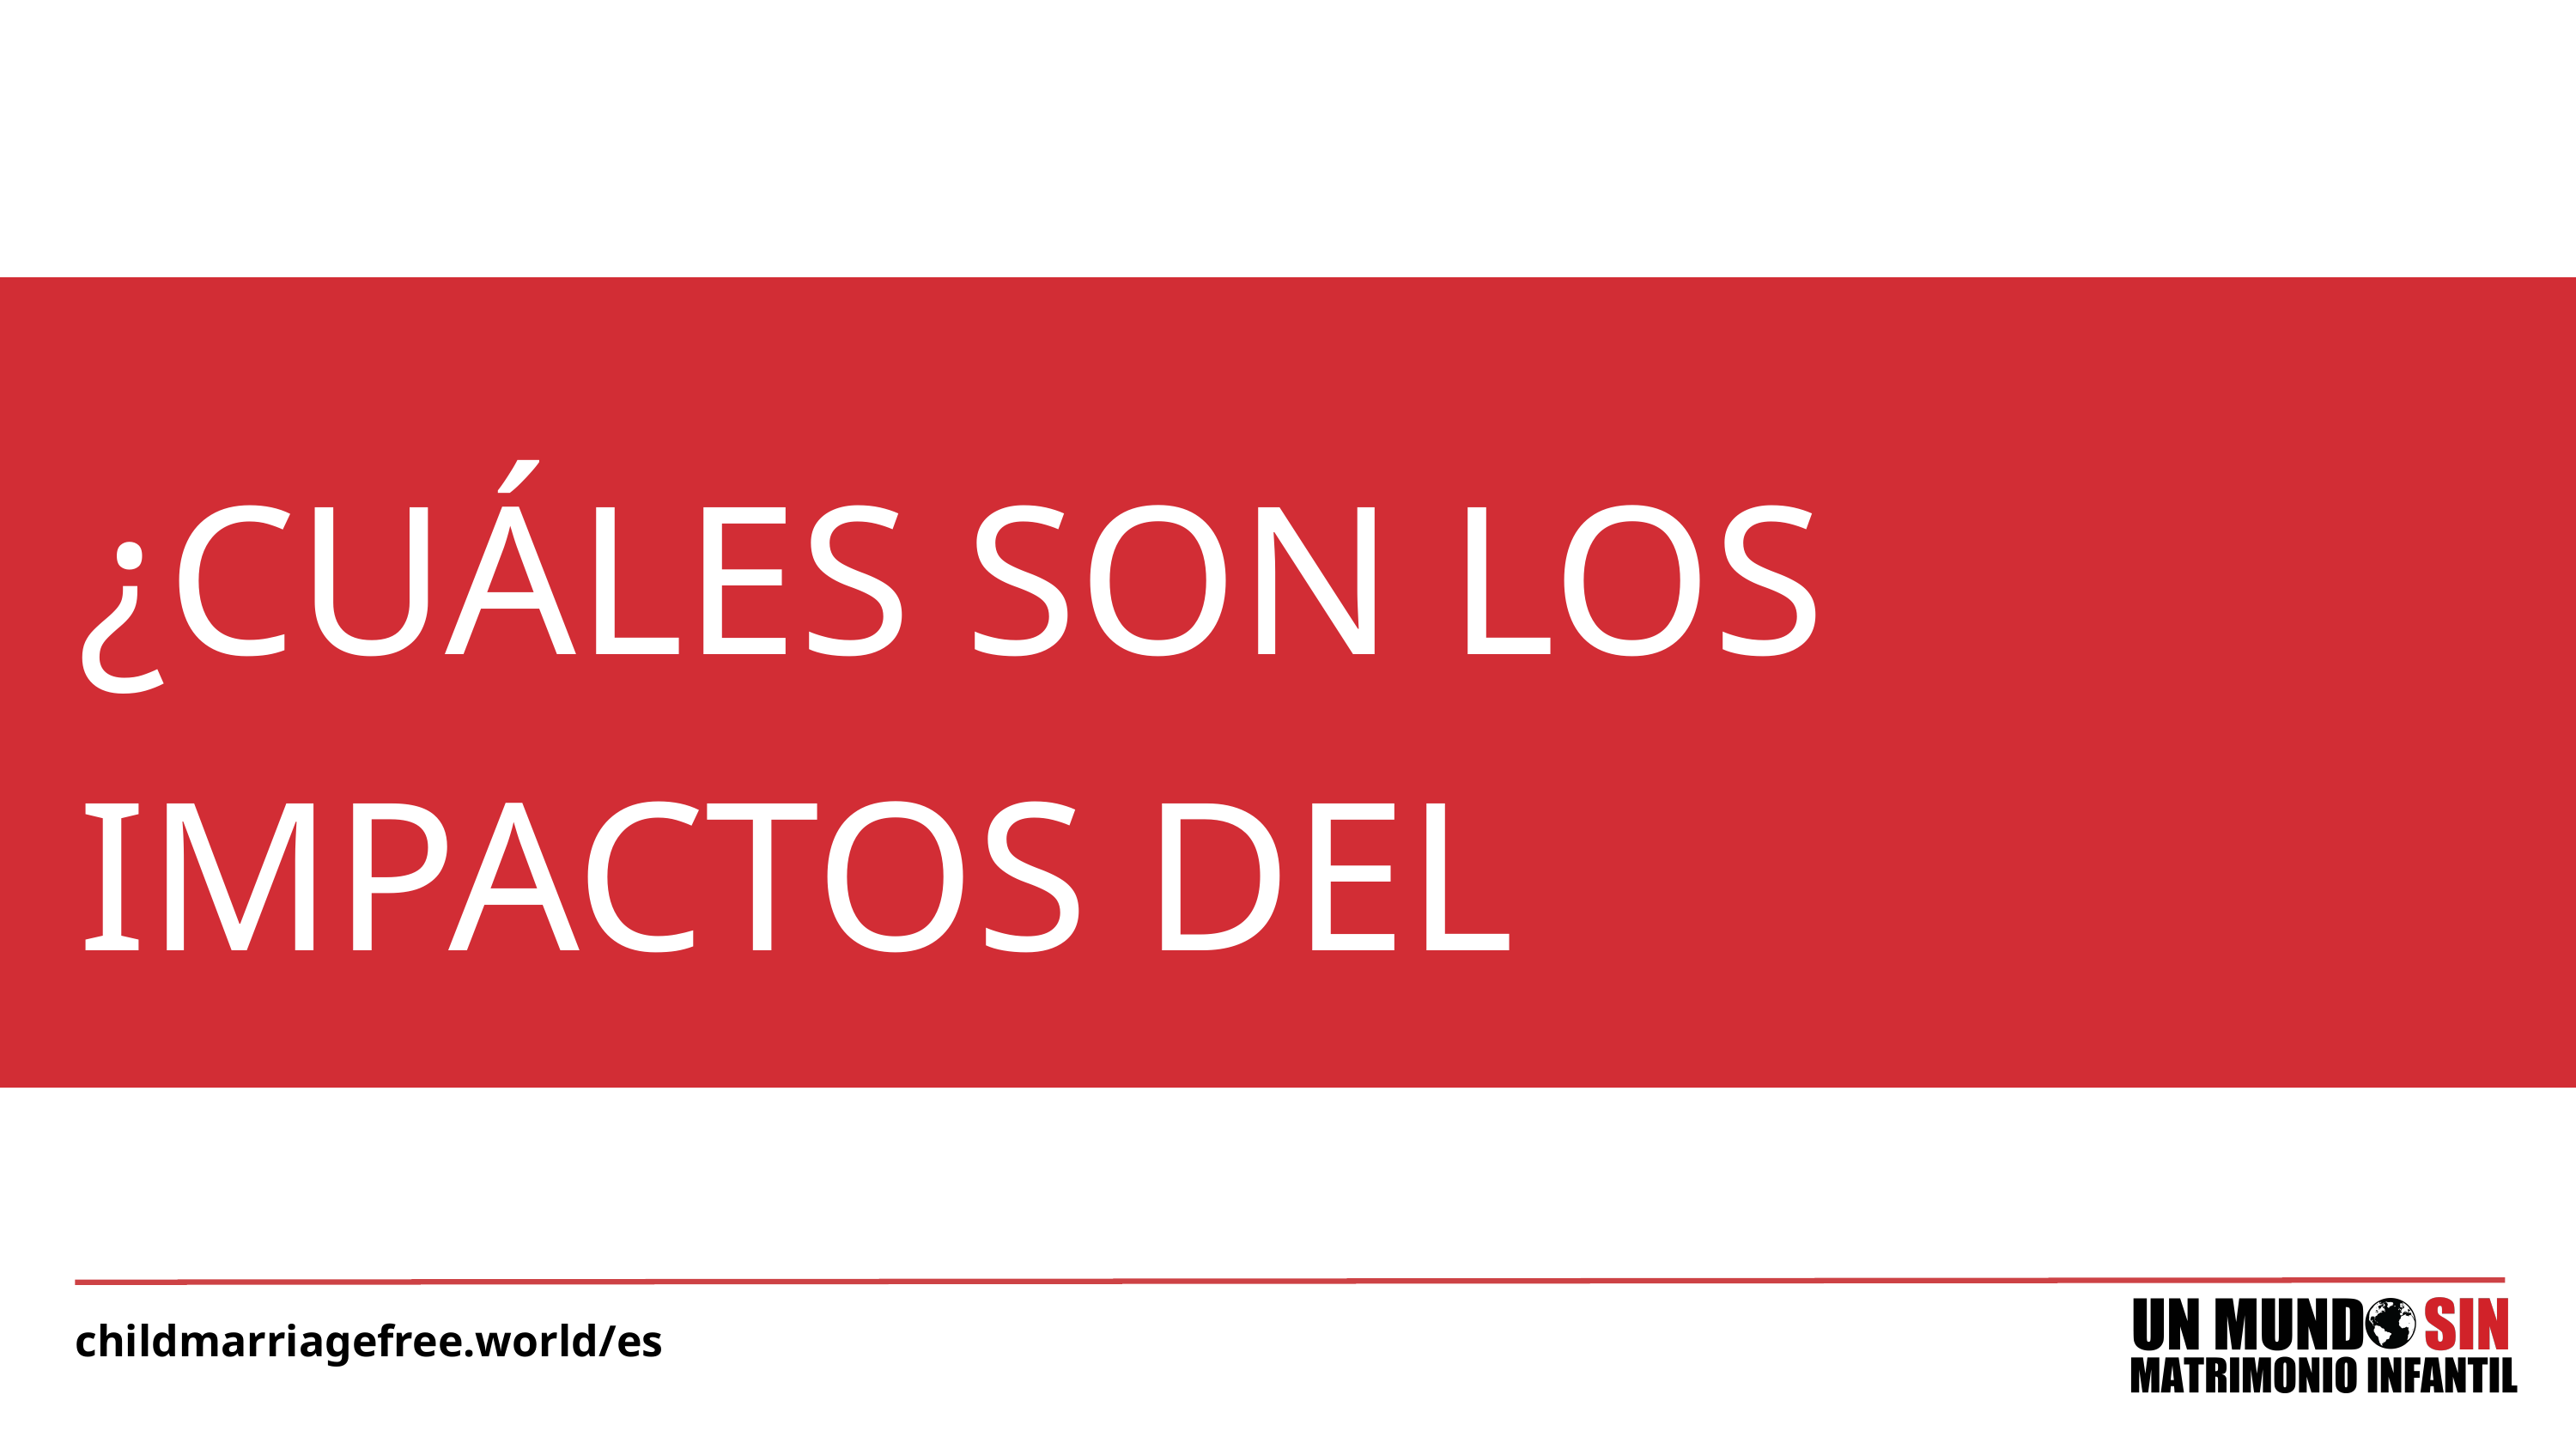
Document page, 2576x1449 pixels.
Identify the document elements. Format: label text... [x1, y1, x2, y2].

text_box ¿CUÁLES SON LOS IMPACTOS DEL MATRIMONIO INFANTIL? [77, 1098, 2418, 1449]
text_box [0, 277, 2576, 1088]
picture [2124, 1287, 2523, 1401]
text_box childmarriagefree.world/es [75, 1320, 762, 1366]
